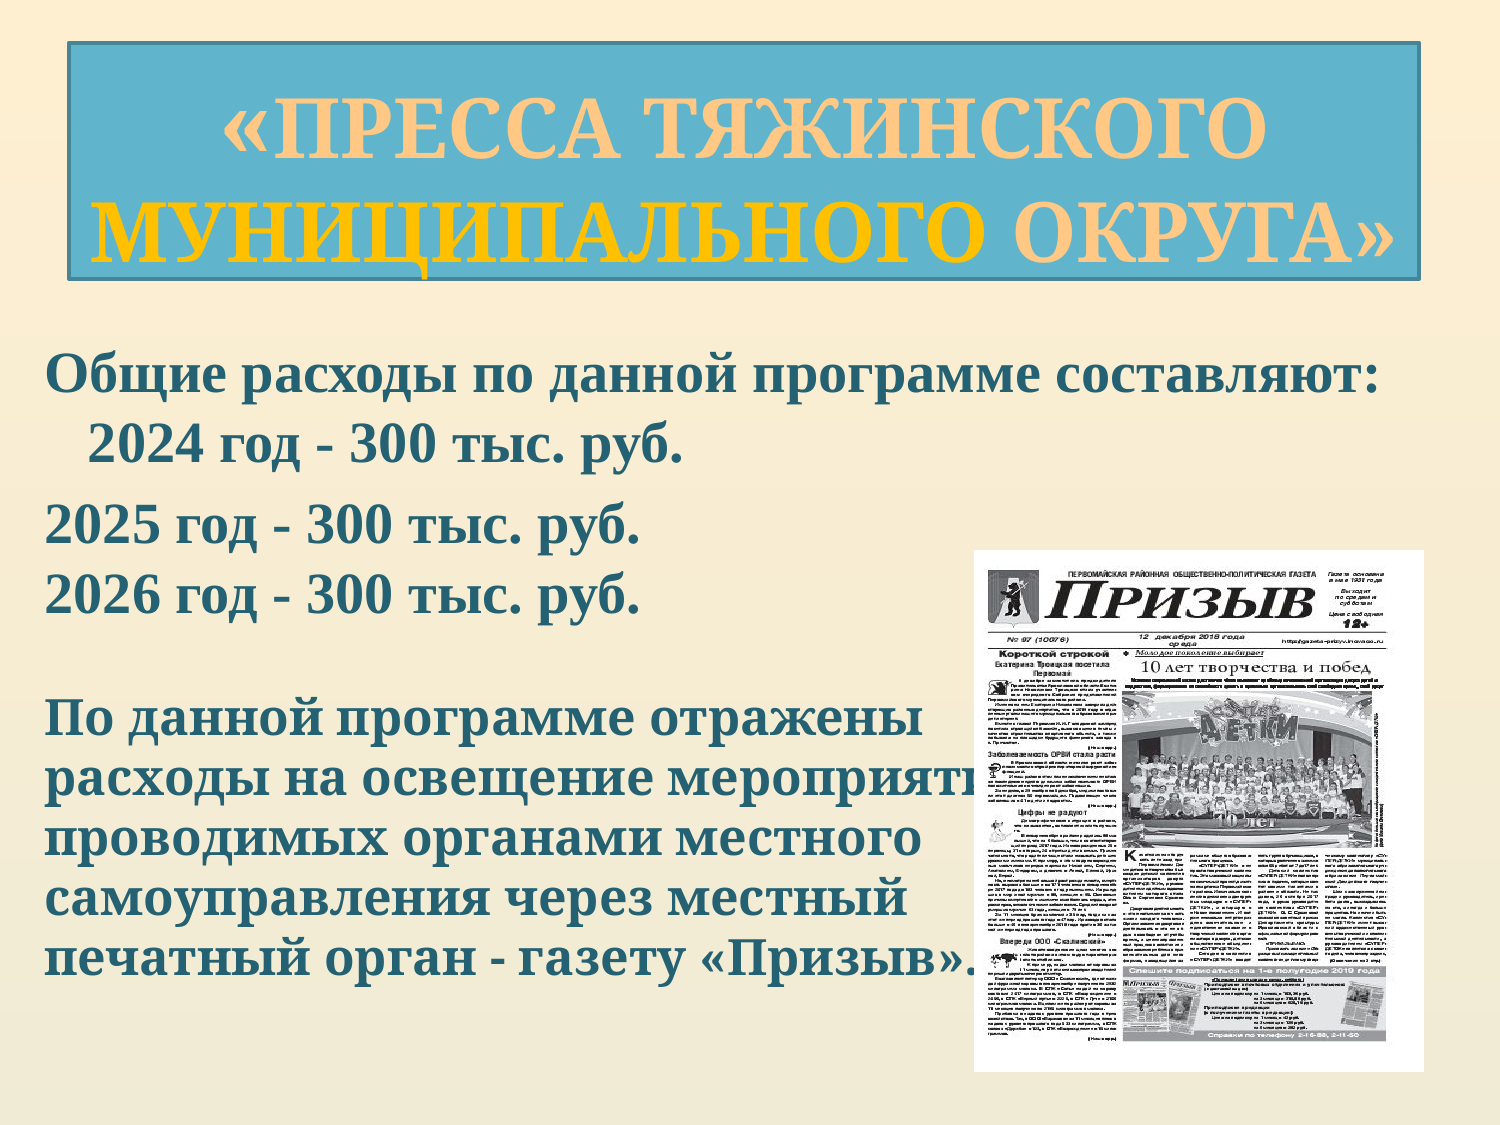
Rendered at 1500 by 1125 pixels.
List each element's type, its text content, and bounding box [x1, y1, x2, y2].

subtitle Общие расходы по данной программе составляют: 2024 год - 300 тыс. руб. 2025 год - 300 тыс. руб. 2026 год - 300 тыс. руб. По данной программе отражены расходы на освещение мероприятий, проводимых органами местного самоуправления через местный печатный орган - газету «Призыв». [29, 326, 1424, 575]
title «Пресса Тяжинского муниципального округа» [67, 41, 1421, 281]
picture [974, 550, 1424, 1072]
